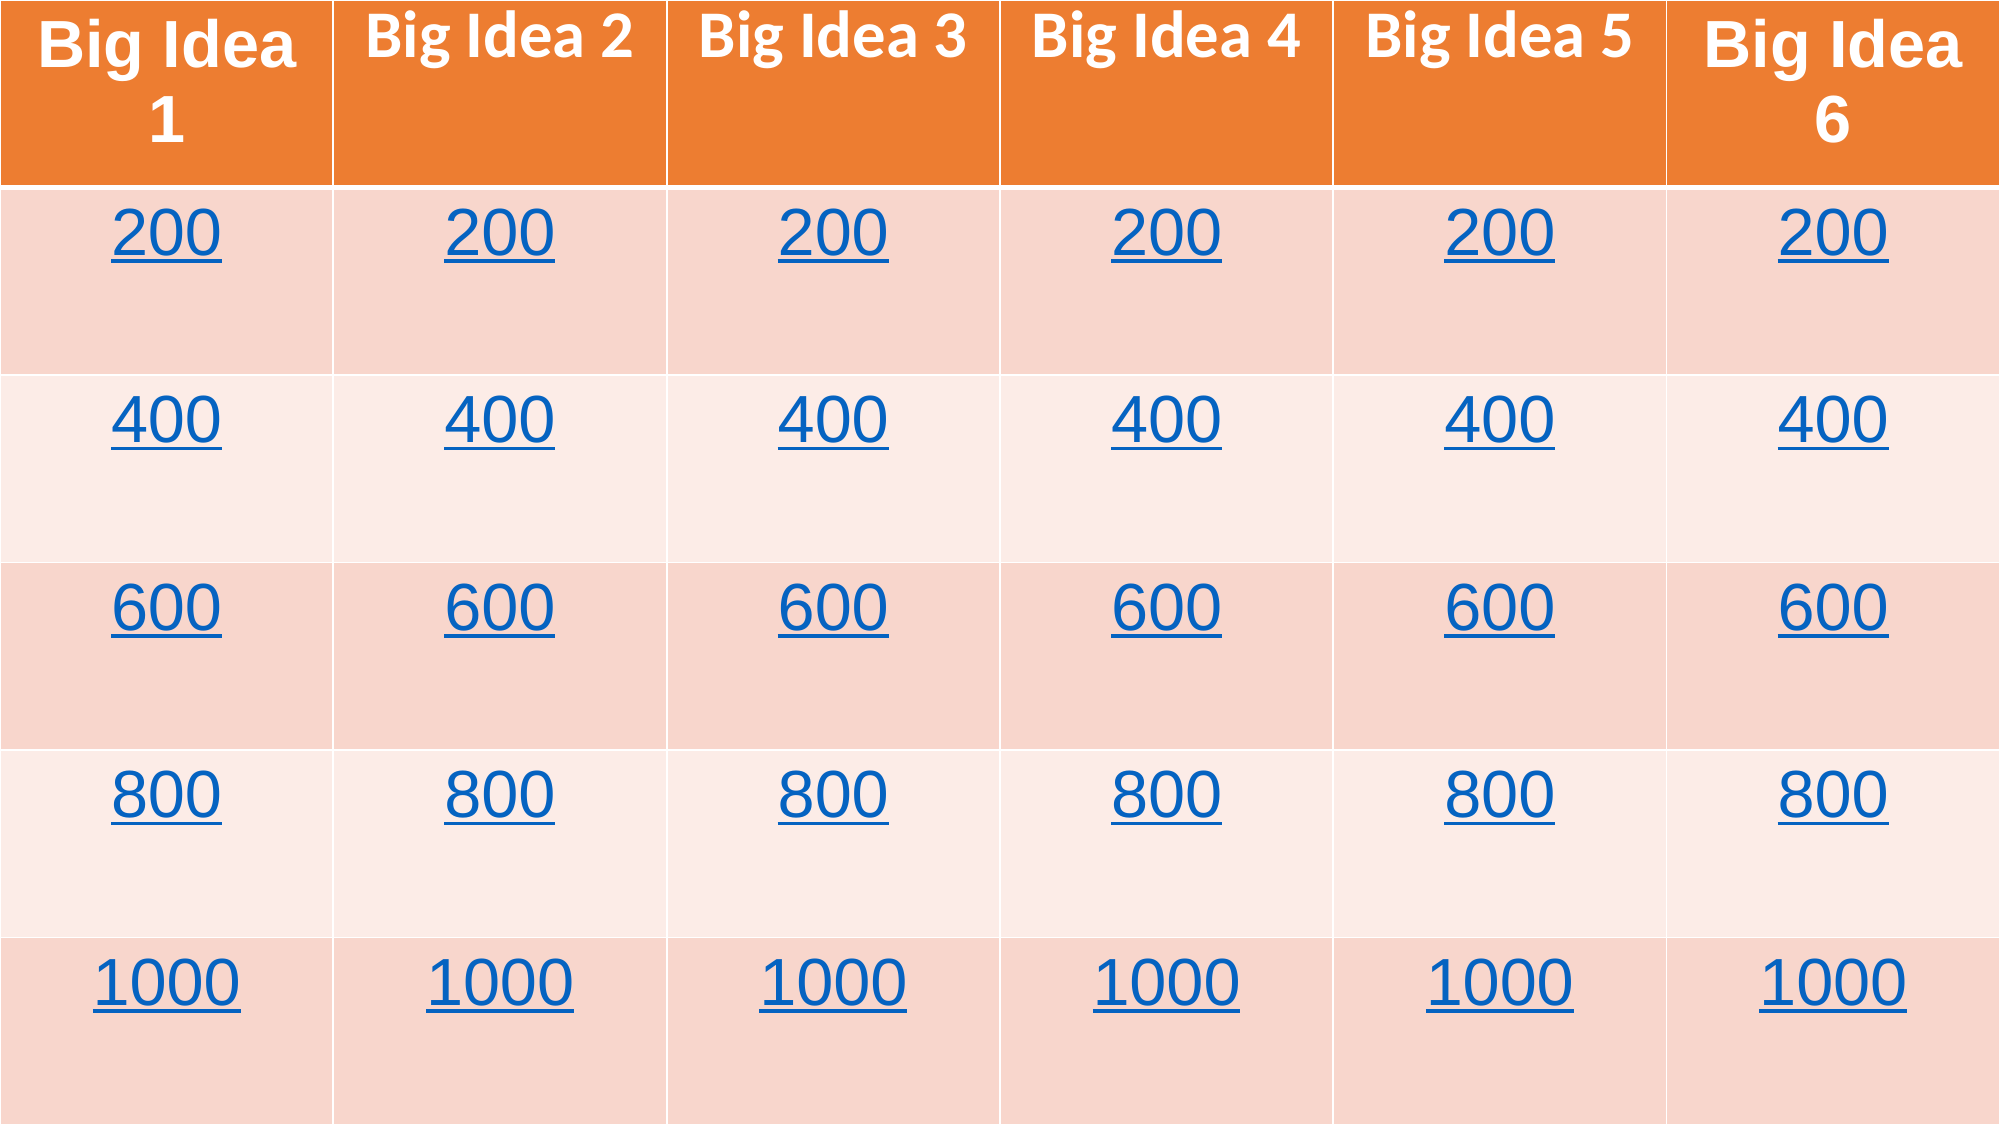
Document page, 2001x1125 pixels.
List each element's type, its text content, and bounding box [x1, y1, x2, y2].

table_cell 600 [668, 563, 999, 749]
table_cell 800 [1001, 751, 1332, 937]
table_cell 1000 [668, 938, 999, 1124]
table_cell 200 [1, 190, 332, 374]
table_cell 400 [334, 376, 666, 562]
table_cell 400 [1, 376, 332, 562]
table_cell 200 [1667, 190, 1999, 374]
table_cell 400 [1667, 376, 1999, 562]
table_cell 1000 [1667, 938, 1999, 1124]
table_cell 1000 [1, 938, 332, 1124]
table_cell 600 [1001, 563, 1332, 749]
table_cell 800 [1334, 751, 1666, 937]
table_cell 1000 [334, 938, 666, 1124]
table_cell 800 [1, 751, 332, 937]
table_cell 200 [1001, 190, 1332, 374]
table_cell 1000 [1334, 938, 1666, 1124]
table_cell 600 [1, 563, 332, 749]
table_header Big Idea 3 [668, 1, 999, 185]
table_cell 200 [334, 190, 666, 374]
table_cell 200 [668, 190, 999, 374]
table_header Big Idea 5 [1334, 1, 1666, 185]
table_cell 600 [1667, 563, 1999, 749]
table_header Big Idea 2 [334, 1, 666, 185]
table_cell 400 [1001, 376, 1332, 562]
table_header Big Idea 4 [1001, 1, 1332, 185]
table_cell 400 [1334, 376, 1666, 562]
table_cell 600 [334, 563, 666, 749]
table_cell 800 [1667, 751, 1999, 937]
table_cell 400 [668, 376, 999, 562]
table_cell 800 [668, 751, 999, 937]
table_header Big Idea 1 [1, 1, 332, 185]
table_cell 800 [334, 751, 666, 937]
table_cell 1000 [1001, 938, 1332, 1124]
table_cell 600 [1334, 563, 1666, 749]
table_header Big Idea 6 [1667, 1, 1999, 185]
table_cell 200 [1334, 190, 1666, 374]
